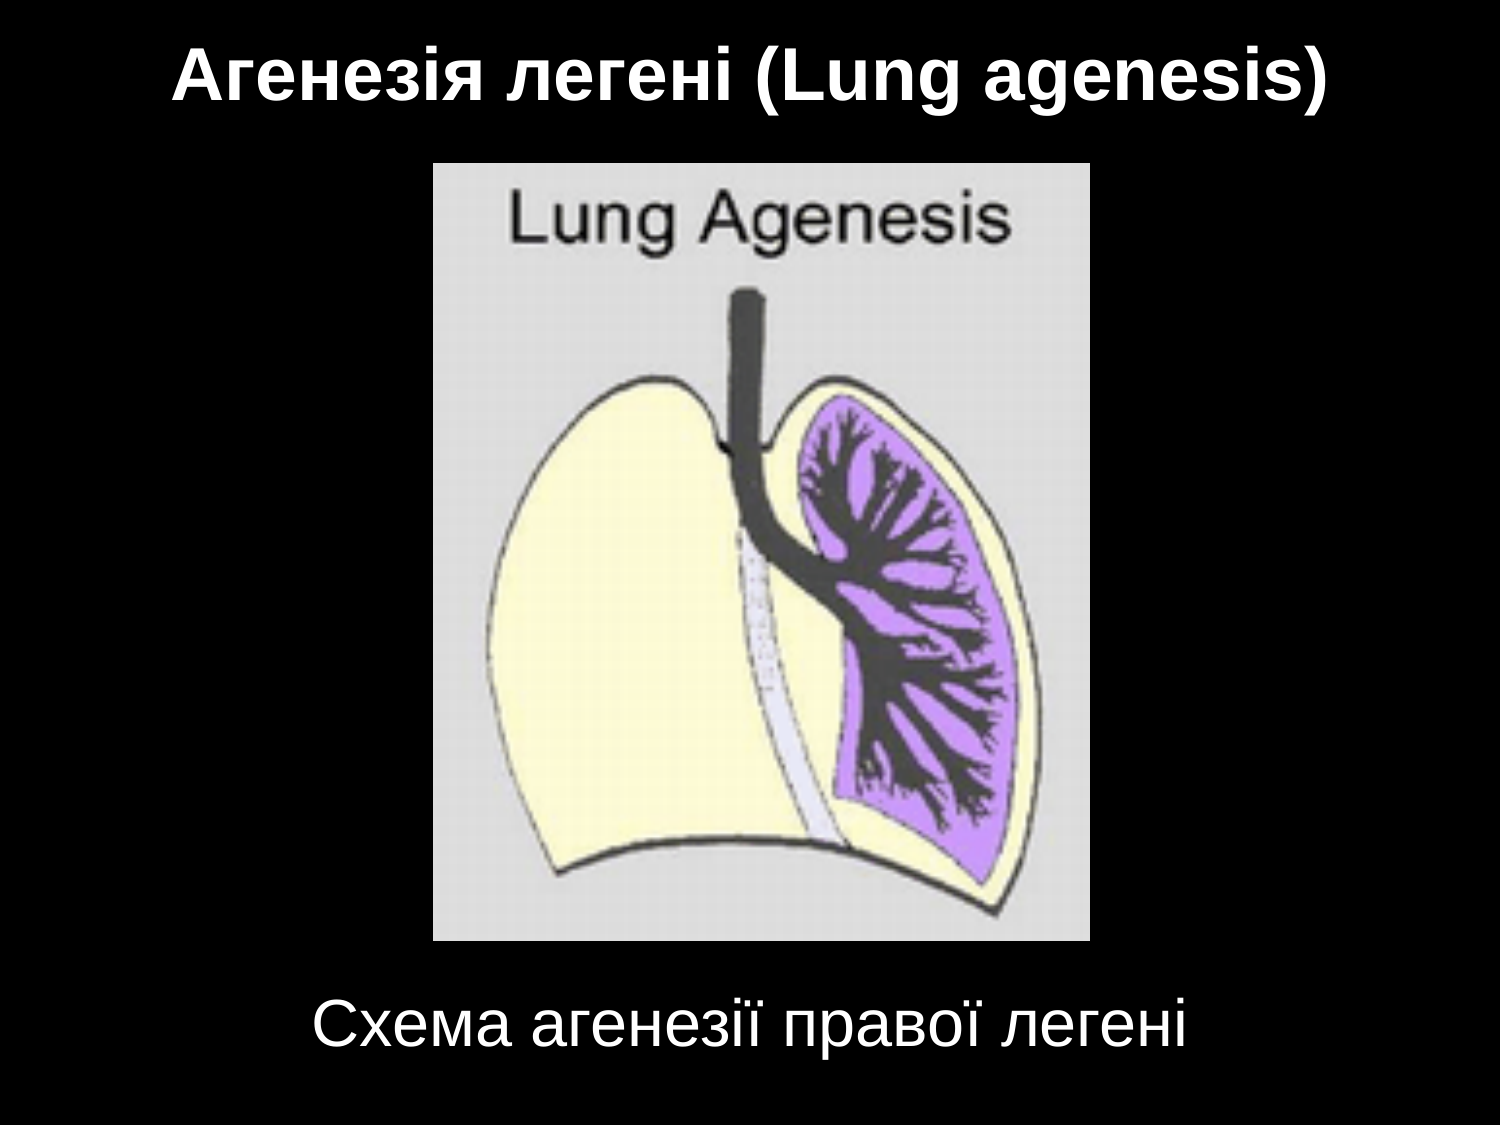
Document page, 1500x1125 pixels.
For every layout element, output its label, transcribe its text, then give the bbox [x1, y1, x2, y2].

title Агенезія легені (Lung agenesis) [82, 0, 1418, 141]
text_box Схема агенезії правої легені [46, 972, 1454, 1068]
picture [433, 163, 1091, 941]
